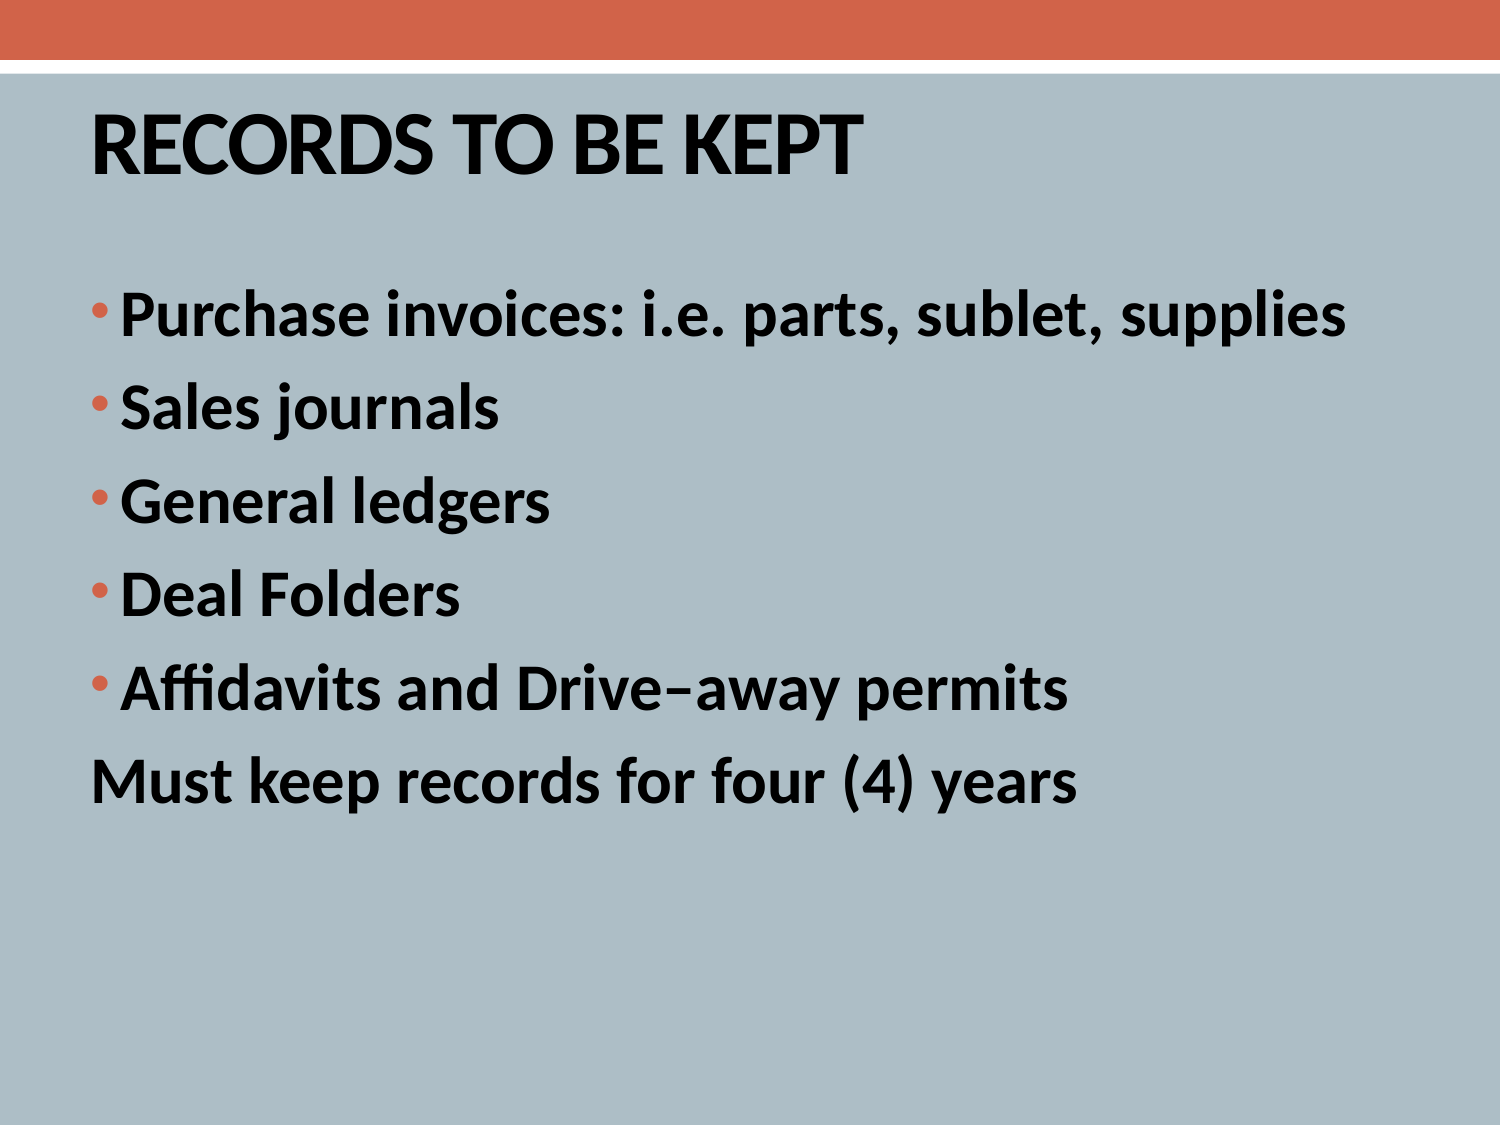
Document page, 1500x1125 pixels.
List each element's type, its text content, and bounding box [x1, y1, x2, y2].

list Purchase invoices: i.e. parts, sublet, supplies Sales journals General ledgers Deal Folders Affidavits and Drive–away permits Must keep records for four (4) years [75, 262, 1425, 1005]
title RECORDS TO BE KEPT [75, 75, 1425, 200]
